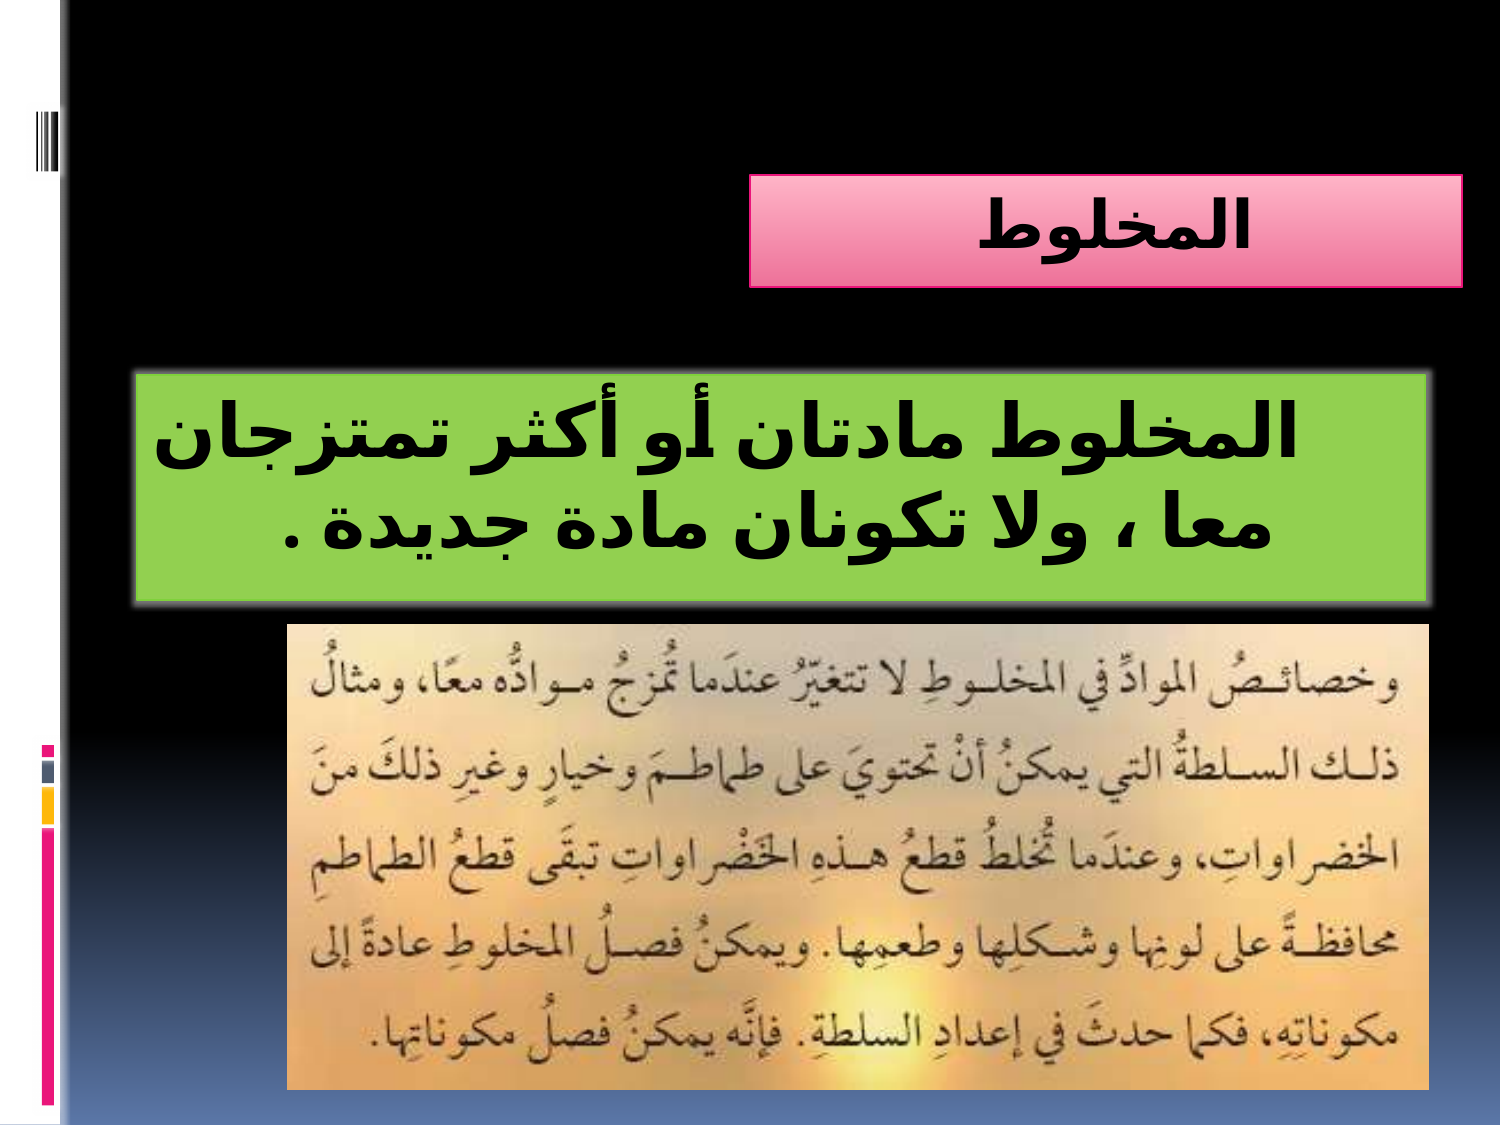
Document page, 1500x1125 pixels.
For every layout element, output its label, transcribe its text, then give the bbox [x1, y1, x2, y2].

title المخلوط [749, 174, 1463, 288]
picture [287, 624, 1429, 1091]
text_box المخلوط مادتان أو أكثر تمتزجان معا ، ولا تكونان مادة جديدة . [136, 374, 1426, 601]
